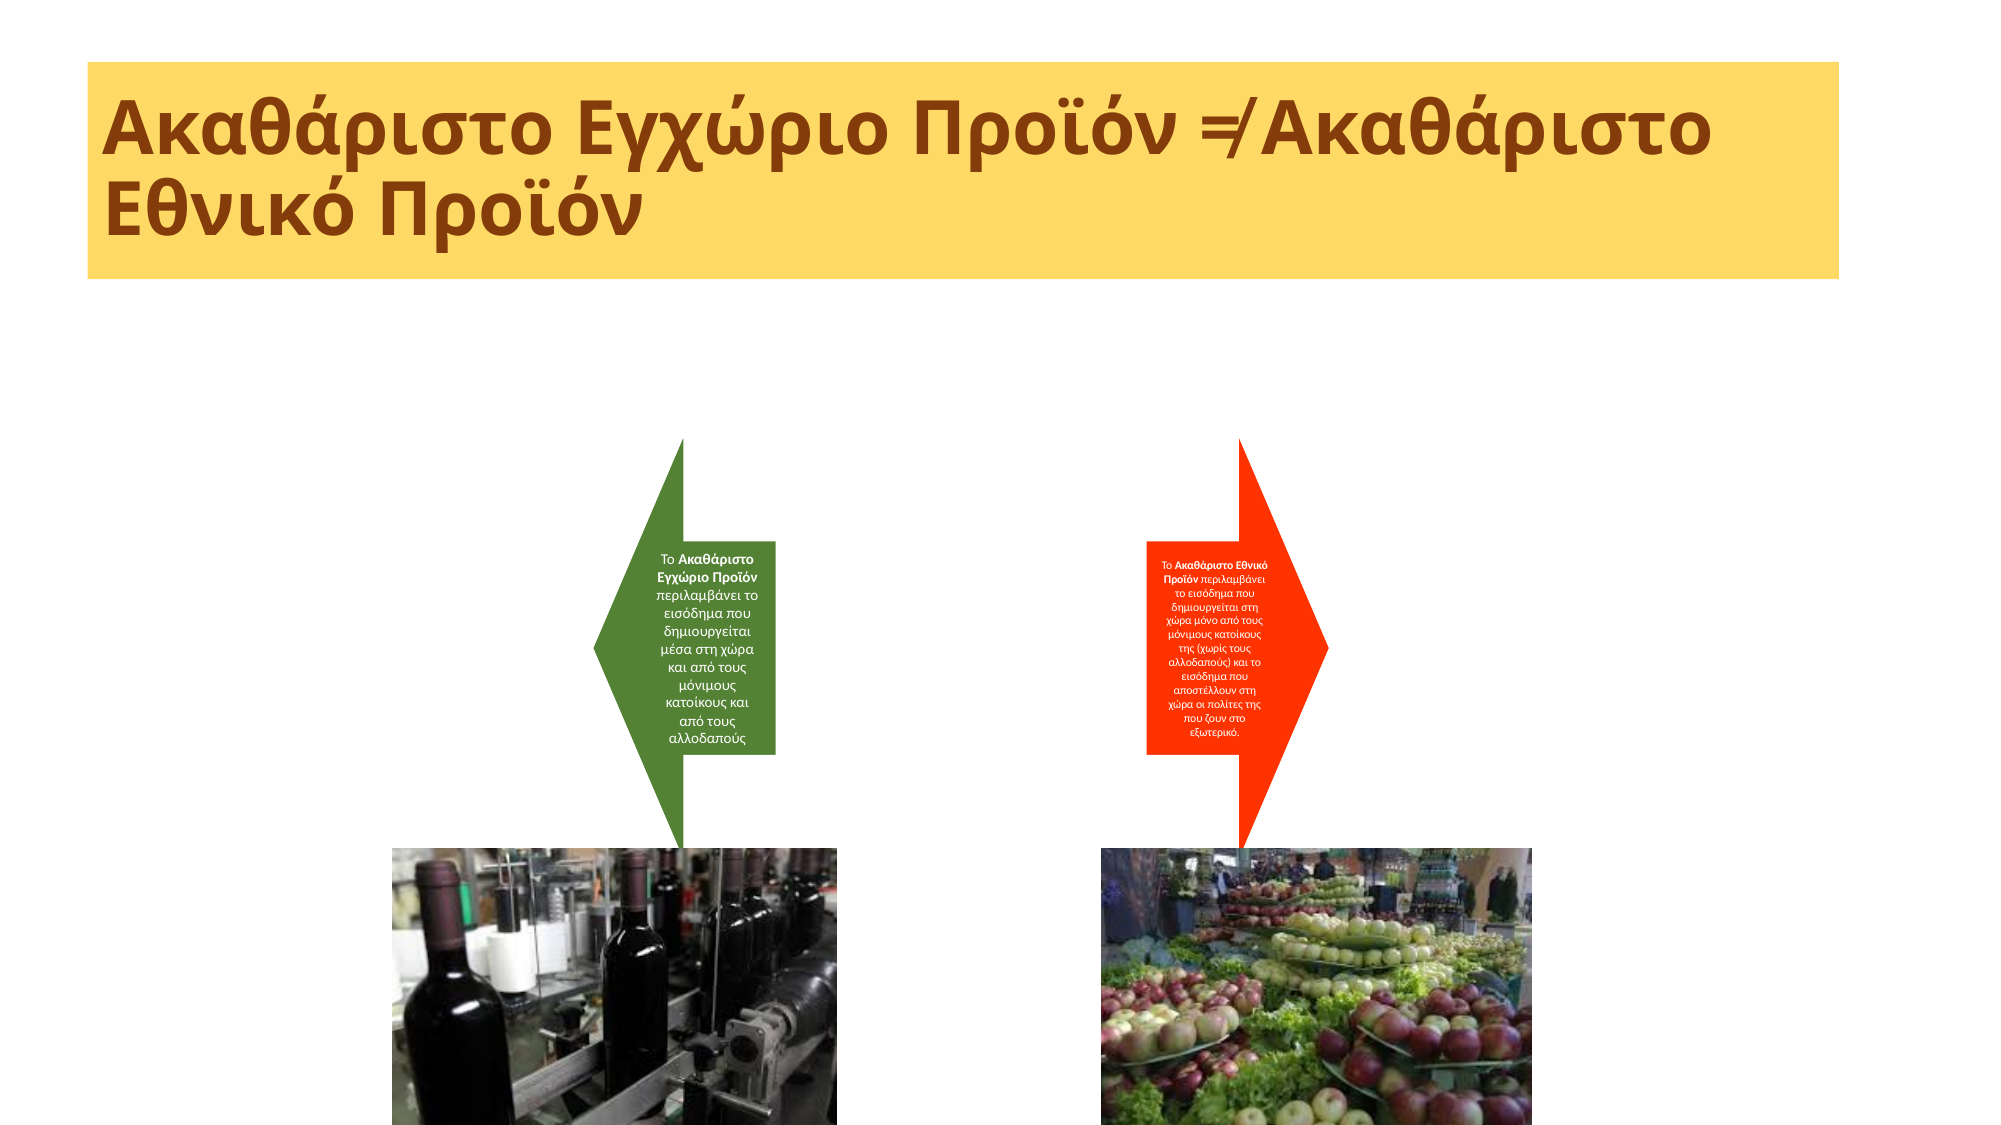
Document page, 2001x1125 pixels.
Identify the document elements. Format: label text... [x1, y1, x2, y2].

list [98, 279, 1824, 1017]
title Ακαθάριστο Εγχώριο Προϊόν ≠ Ακαθάριστο Εθνικό Προϊόν [87, 61, 1839, 280]
picture [1101, 848, 1532, 1125]
picture [392, 848, 837, 1125]
